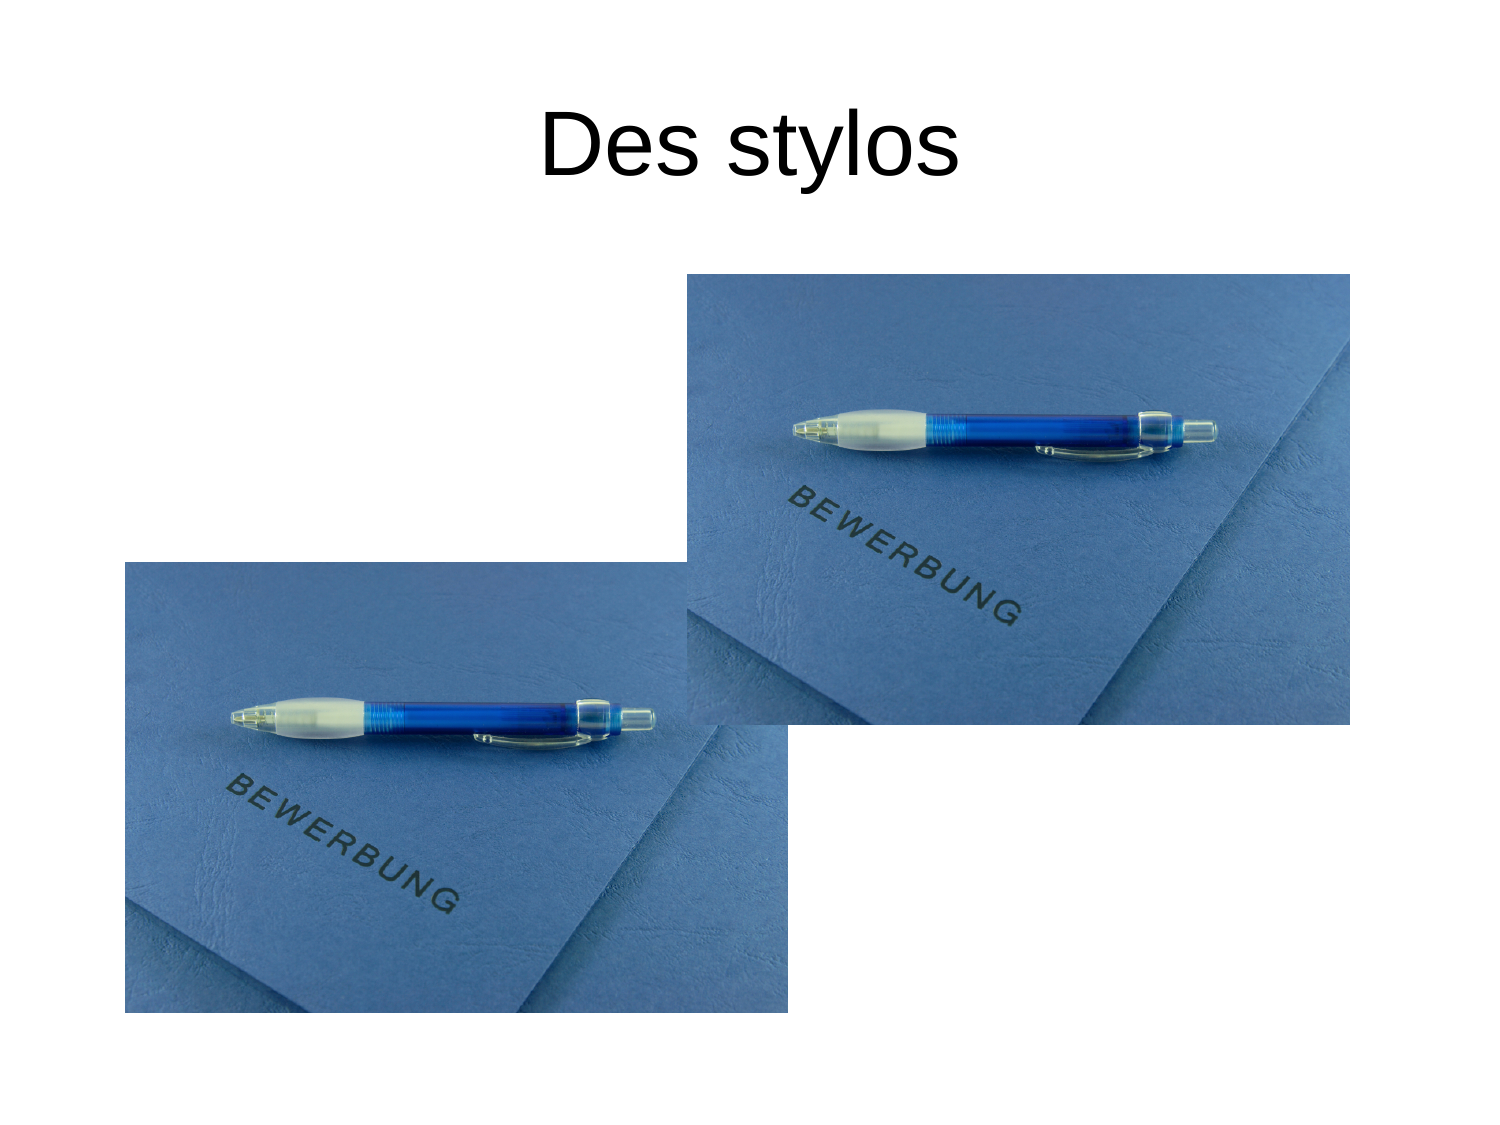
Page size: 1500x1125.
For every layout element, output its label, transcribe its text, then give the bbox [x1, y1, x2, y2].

picture [124, 274, 1351, 1013]
title Des stylos [75, 45, 1425, 233]
